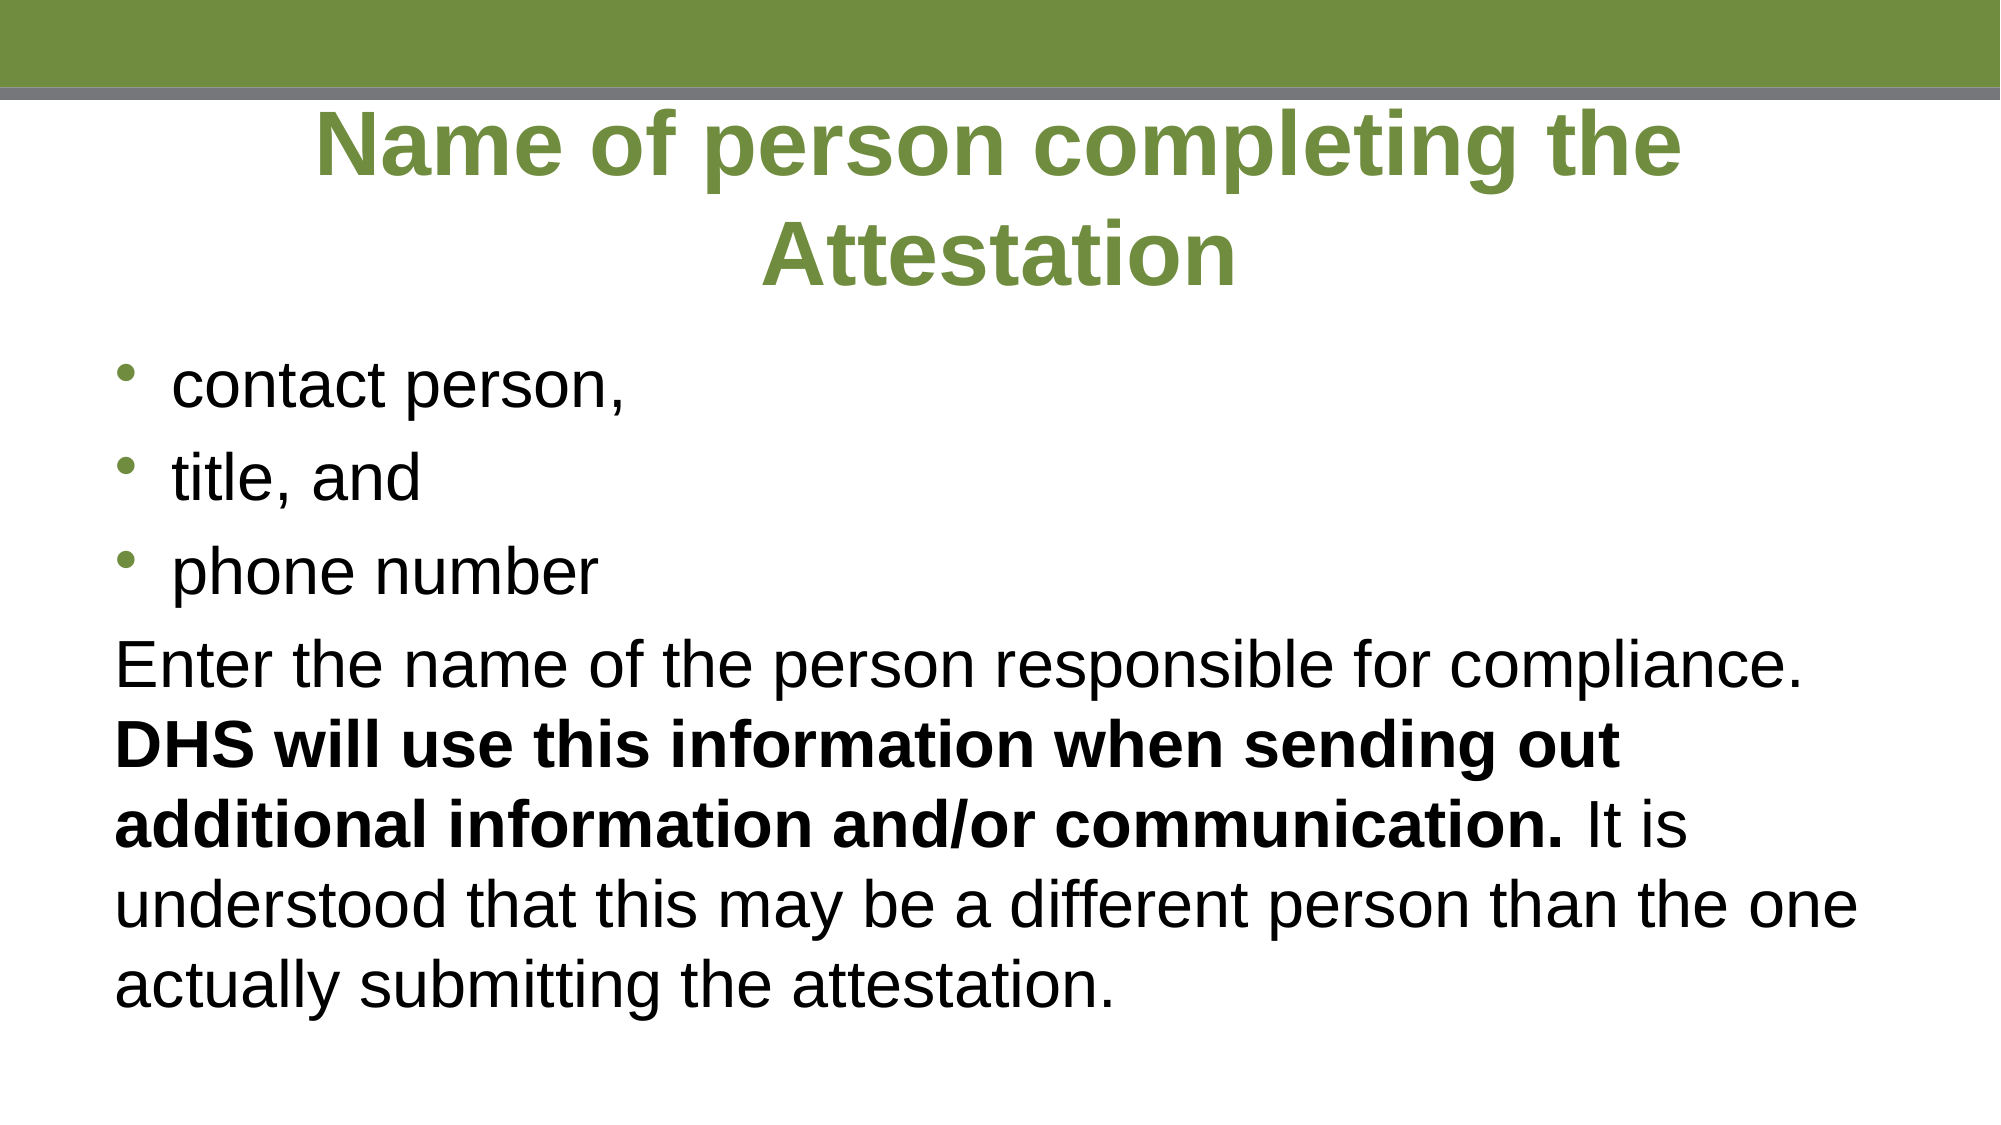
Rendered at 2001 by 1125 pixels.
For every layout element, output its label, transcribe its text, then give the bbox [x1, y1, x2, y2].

list contact person, title, and phone number Enter the name of the person responsible for compliance. DHS will use this information when sending out additional information and/or communication. It is understood that this may be a different person than the one actually submitting the attestation. [99, 333, 1901, 1043]
title Name of person completing the Attestation [99, 99, 1901, 288]
